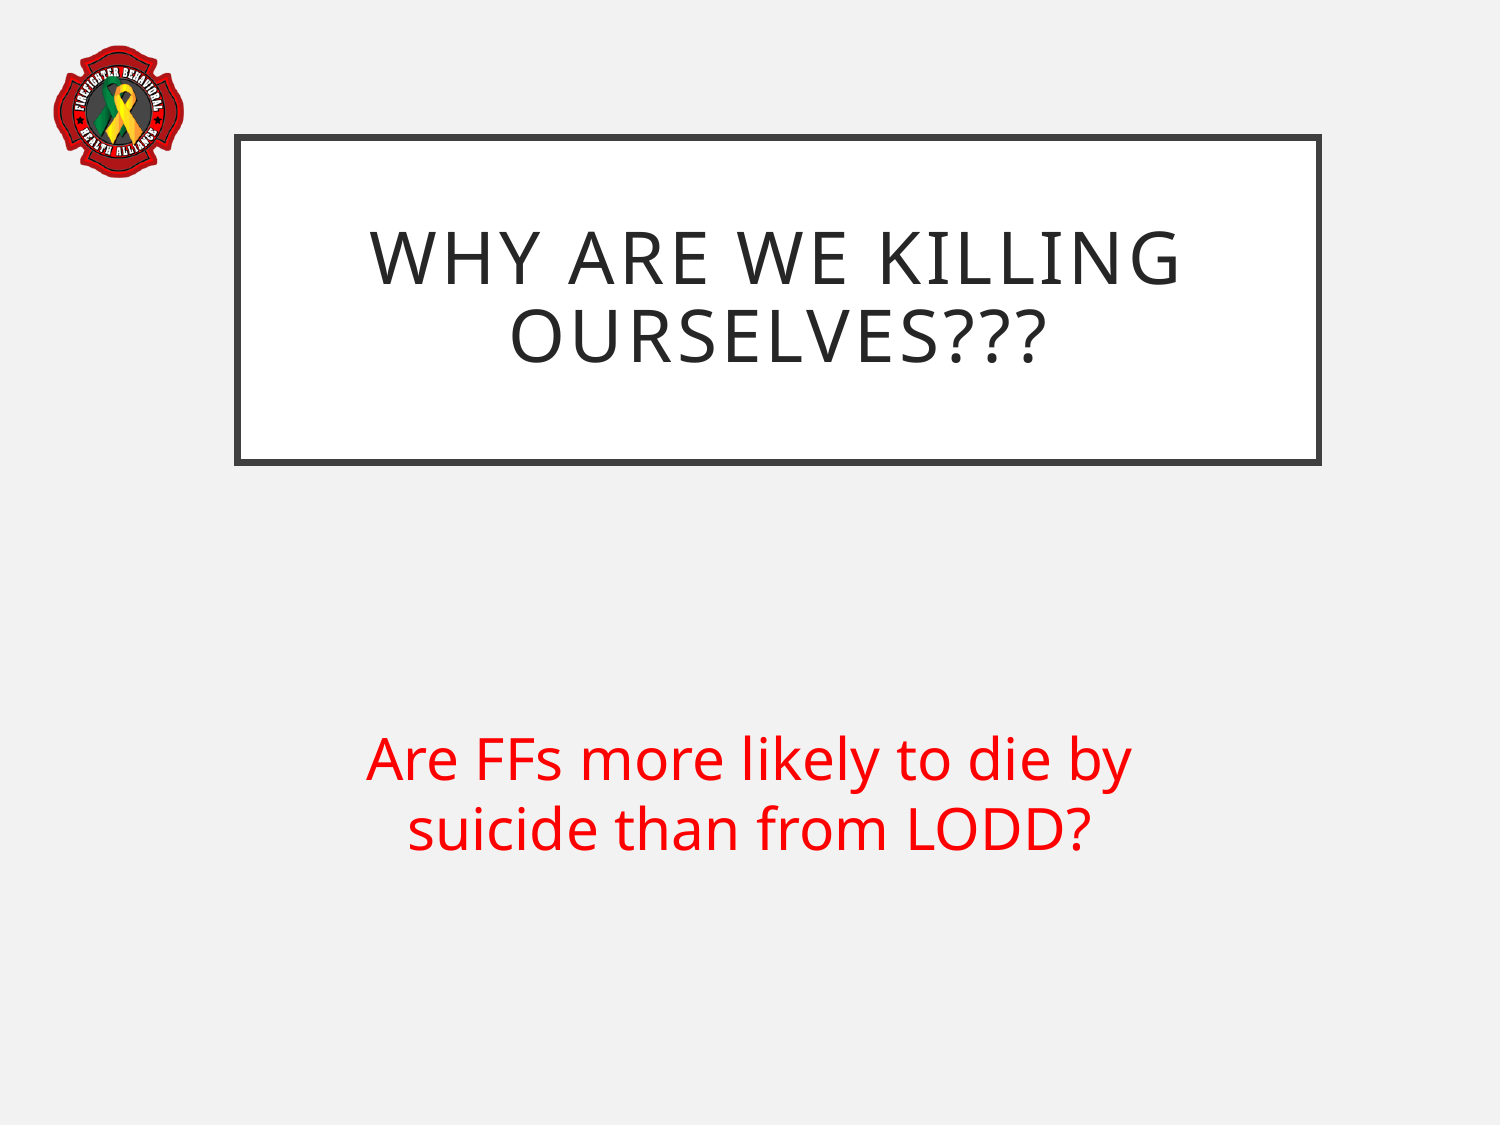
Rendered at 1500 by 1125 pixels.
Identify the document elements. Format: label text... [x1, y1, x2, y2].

title Why are we killing ourselves??? [234, 134, 1322, 466]
picture [49, 42, 187, 181]
subtitle Are FFs more likely to die by suicide than from LODD? [331, 713, 1169, 918]
